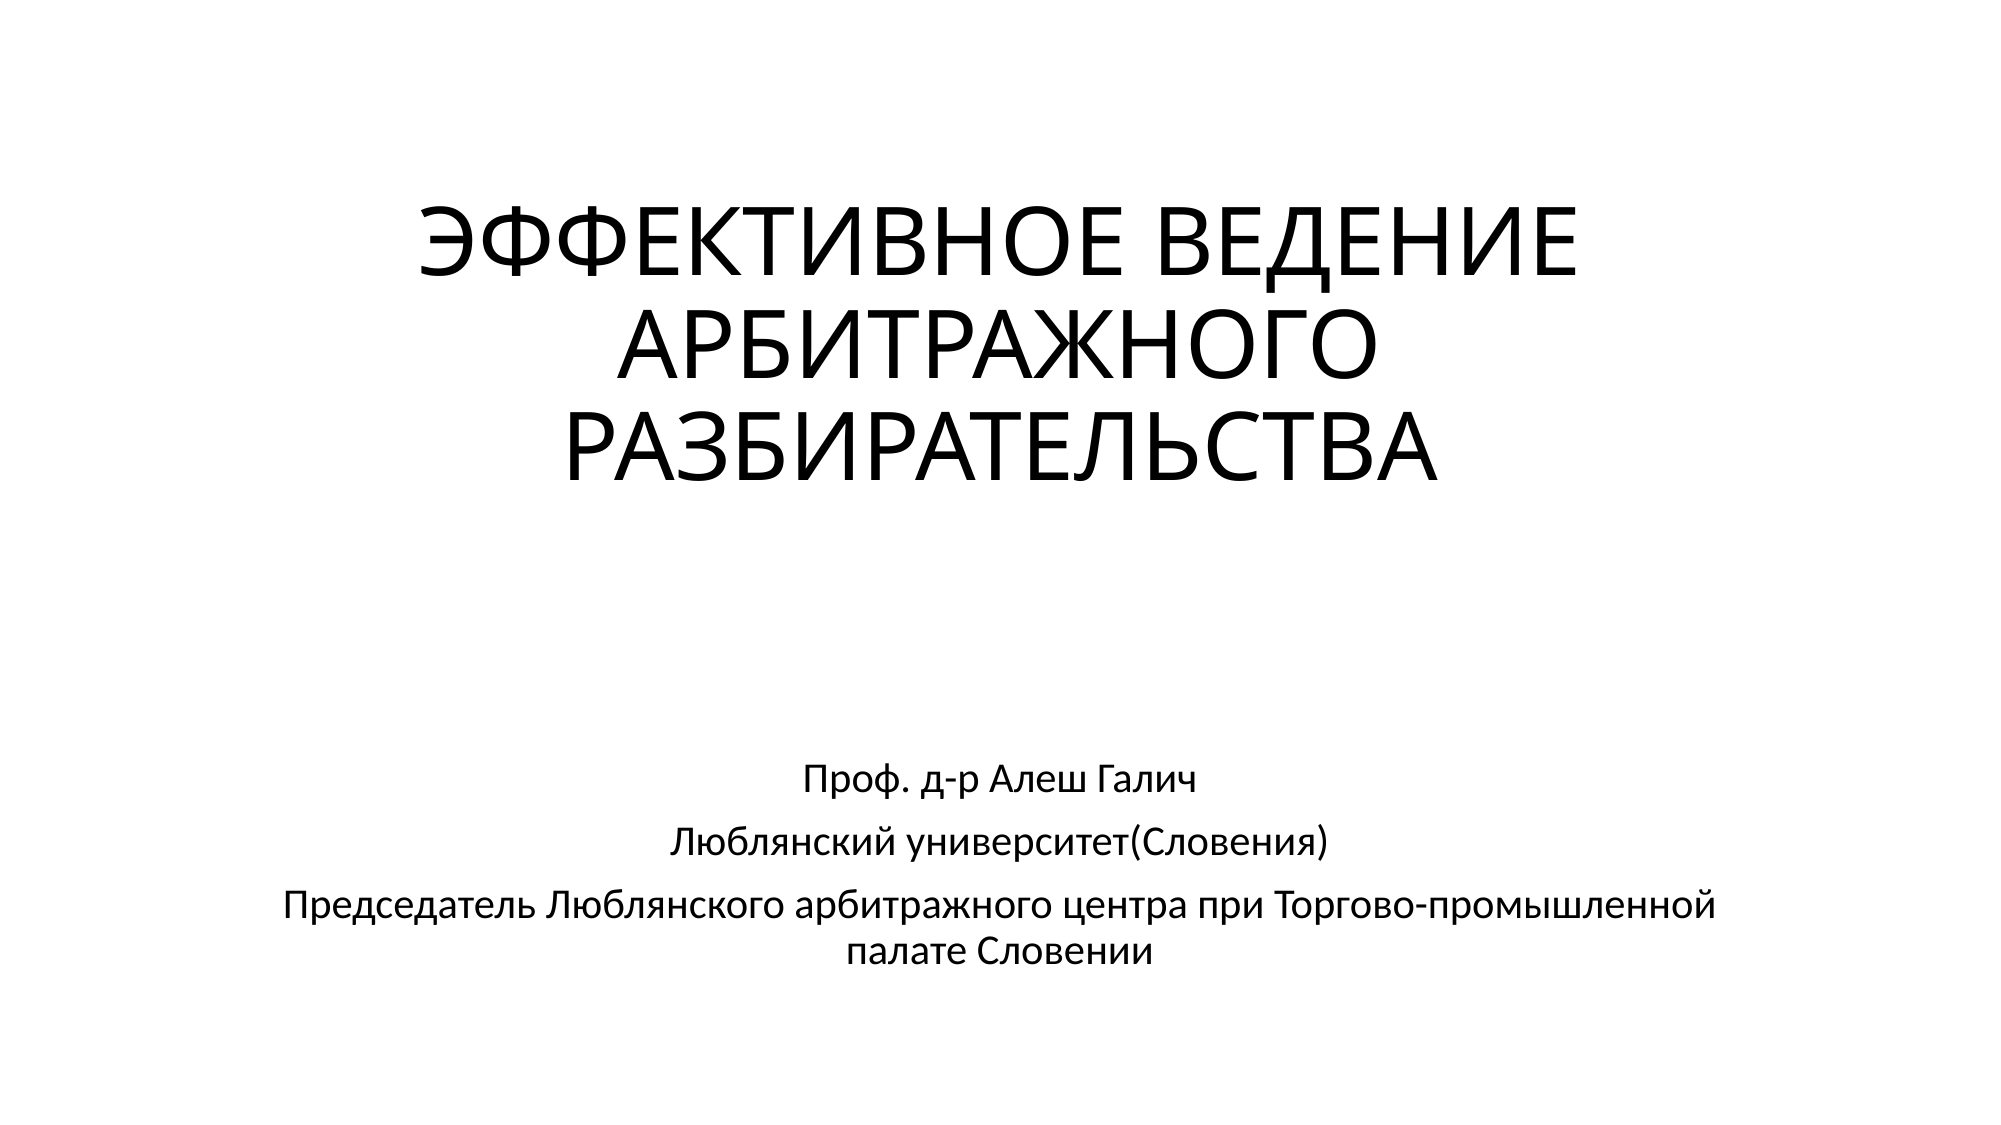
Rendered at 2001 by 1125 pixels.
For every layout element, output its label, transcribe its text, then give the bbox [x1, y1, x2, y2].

subtitle Проф. д-р Алеш Галич Люблянский университет(Словения) Председатель Люблянского арбитражного центра при Торгово-промышленной палате Словении [249, 747, 1750, 984]
title ЭФФЕКТИВНОЕ ВЕДЕНИЕ АРБИТРАЖНОГО РАЗБИРАТЕЛЬСТВА [249, 184, 1750, 623]
